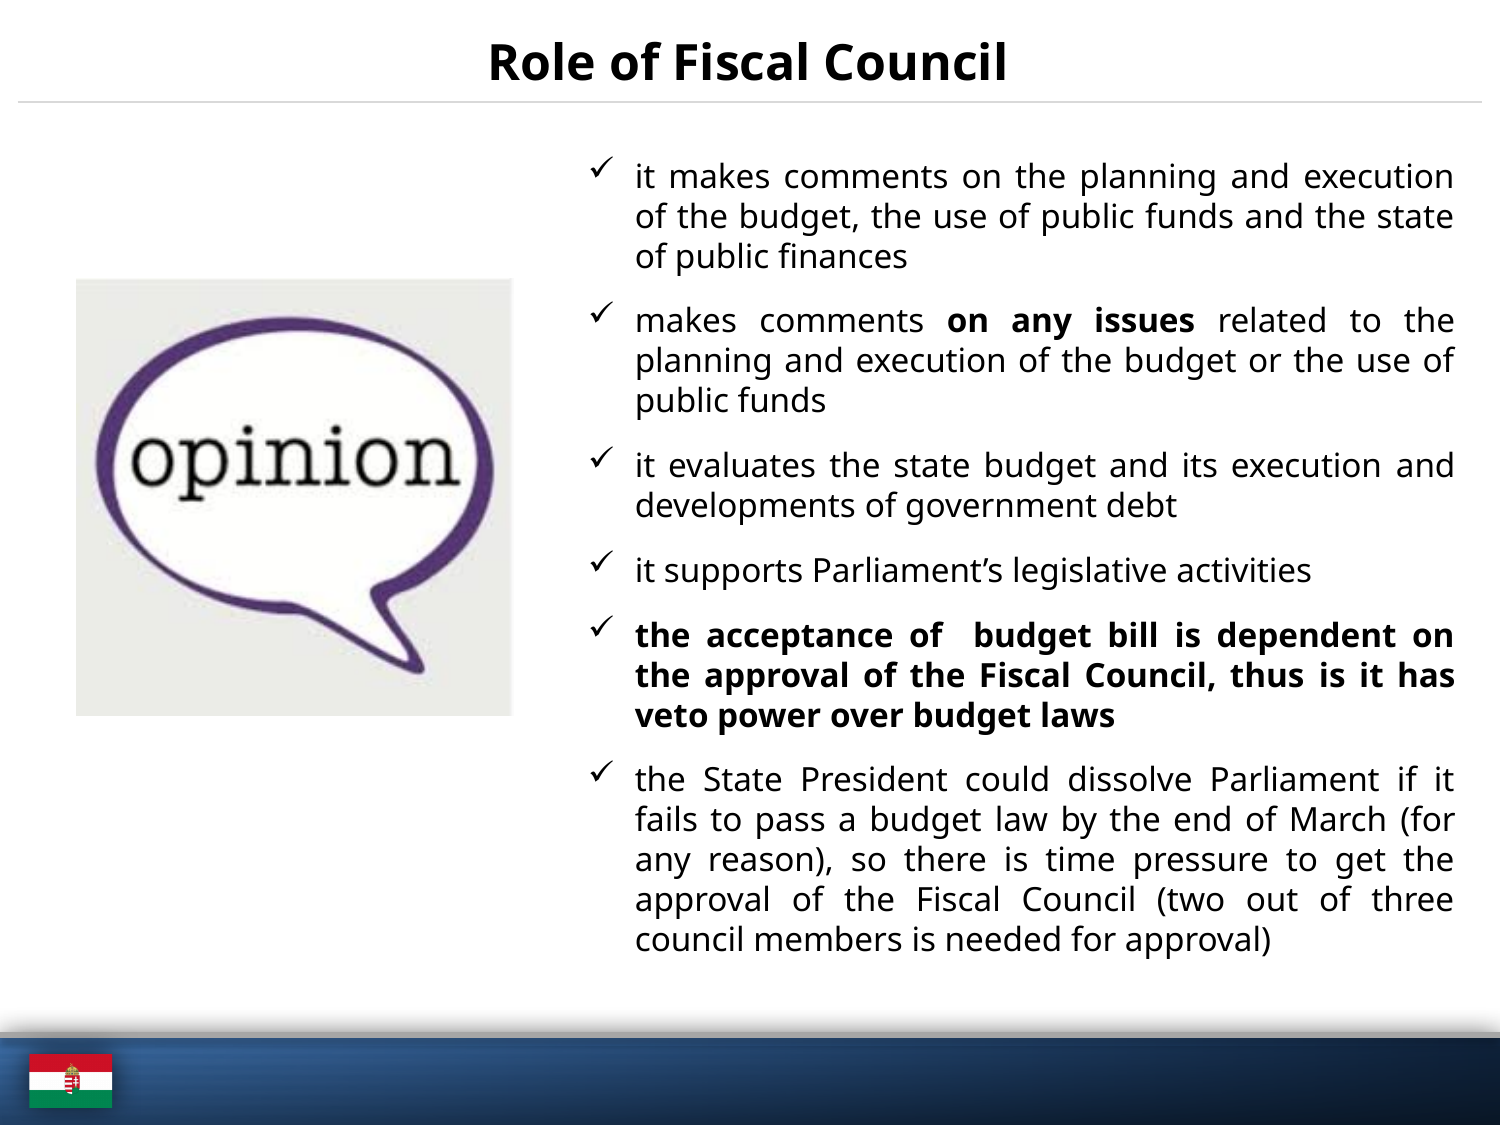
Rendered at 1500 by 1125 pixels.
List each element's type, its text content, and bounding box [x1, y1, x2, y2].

list it makes comments on the planning and execution of the budget, the use of public funds and the state of public finances makes comments on any issues related to the planning and execution of the budget or the use of public funds it evaluates the state budget and its execution and developments of government debt it supports Parliament’s legislative activities the acceptance of budget bill is dependent on the approval of the Fiscal Council, thus is it has veto power over budget laws the State President could dissolve Parliament if it fails to pass a budget law by the end of March (for any reason), so there is time pressure to get the approval of the Fiscal Council (two out of three council members is needed for approval) [572, 125, 1471, 988]
title Role of Fiscal Council [0, 19, 1500, 102]
picture [29, 1054, 113, 1108]
picture [76, 278, 514, 717]
